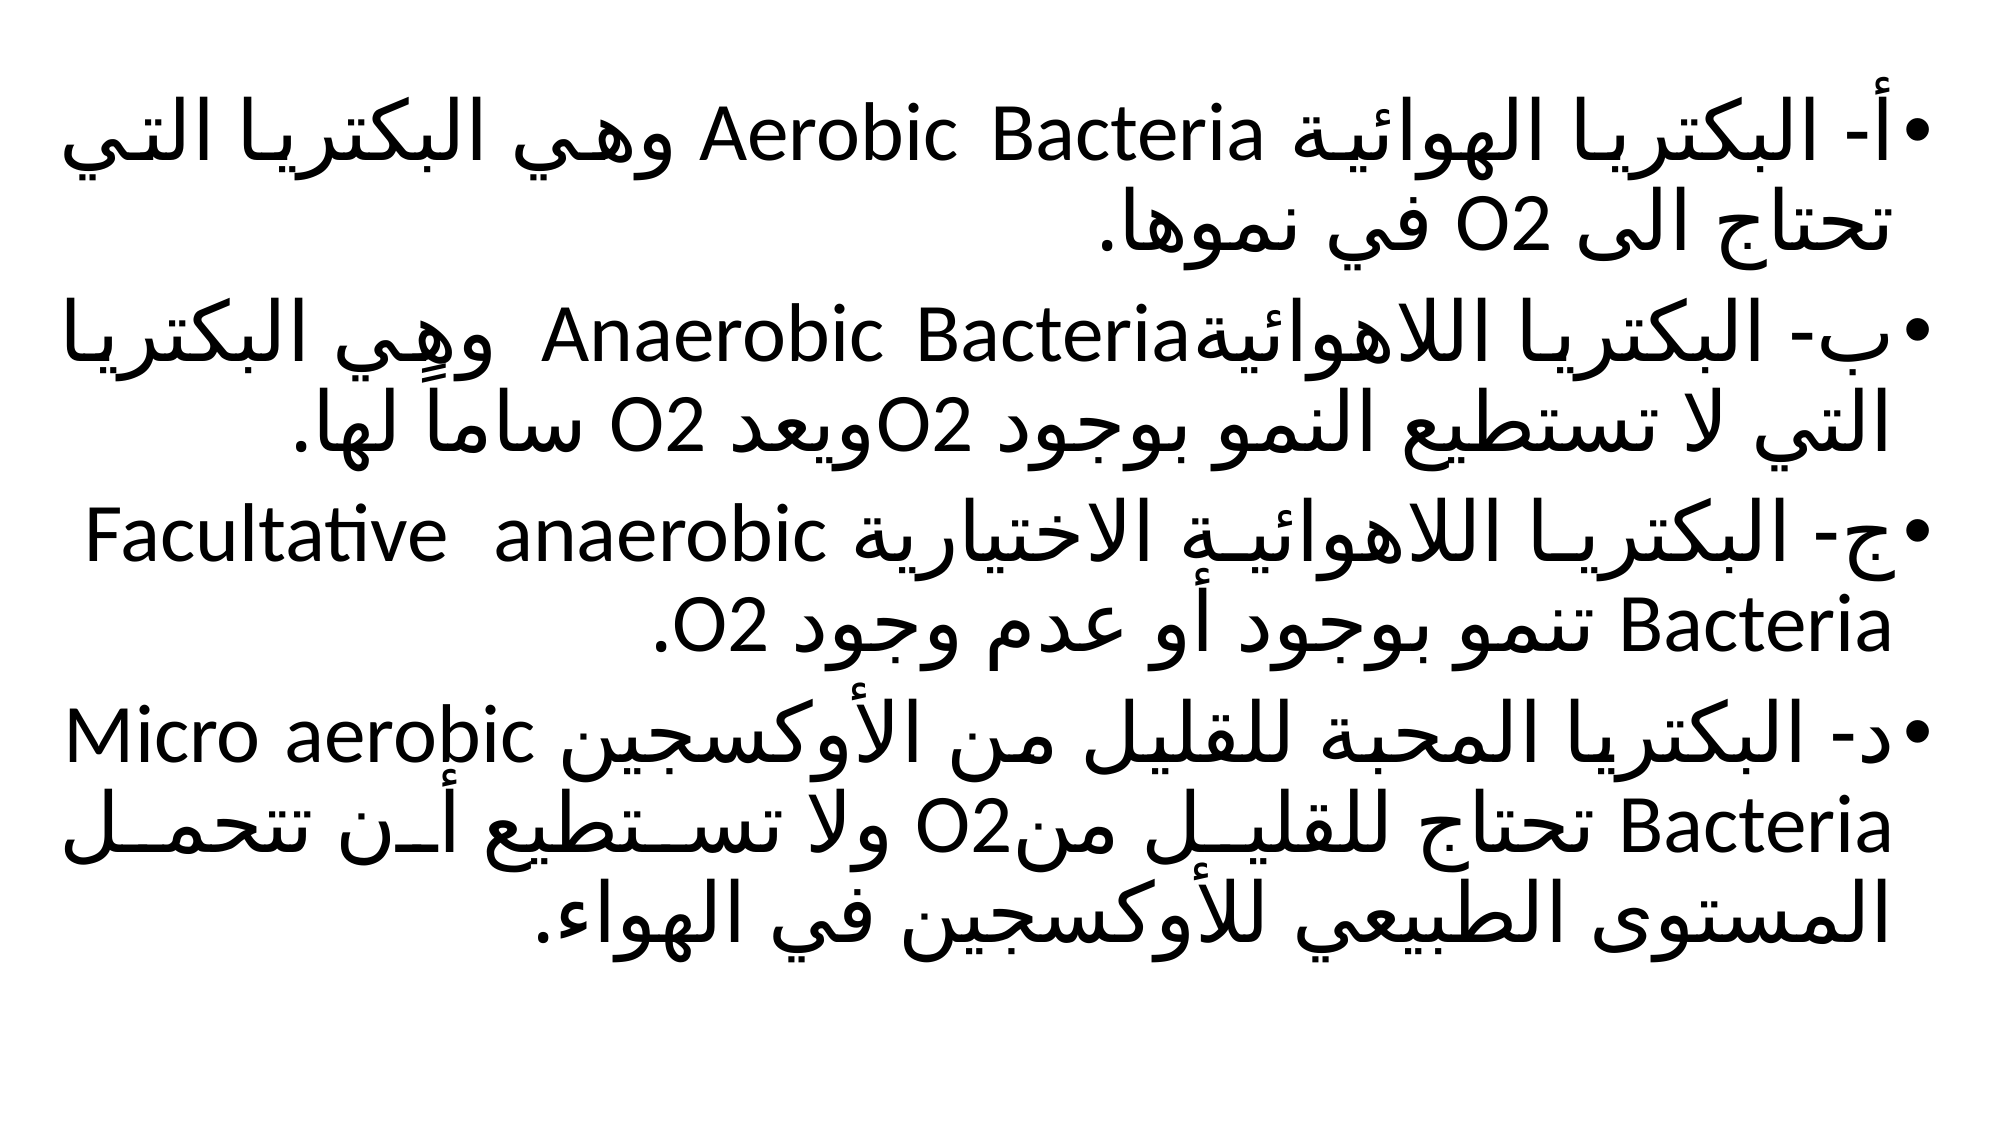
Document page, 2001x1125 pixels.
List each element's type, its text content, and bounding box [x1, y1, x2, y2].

list أ- البكتريا الهوائية Aerobic Bacteria وهي البكتريا التي تحتاج الى O2 في نموها. ب- البكتريا اللاهوائيةAnaerobic Bacteria وهي البكتريا التي لا تستطيع النمو بوجود O2ويعد O2 ساماً لها. ج- البكتريا اللاهوائية الاختيارية Facultative anaerobic Bacteria تنمو بوجود أو عدم وجود O2. د- البكتريا المحبة للقليل من الأوكسجين Micro aerobic Bacteria تحتاج للقليل منO2 ولا تستطيع أن تتحمل المستوى الطبيعي للأوكسجين في الهواء. [44, 81, 1948, 1014]
